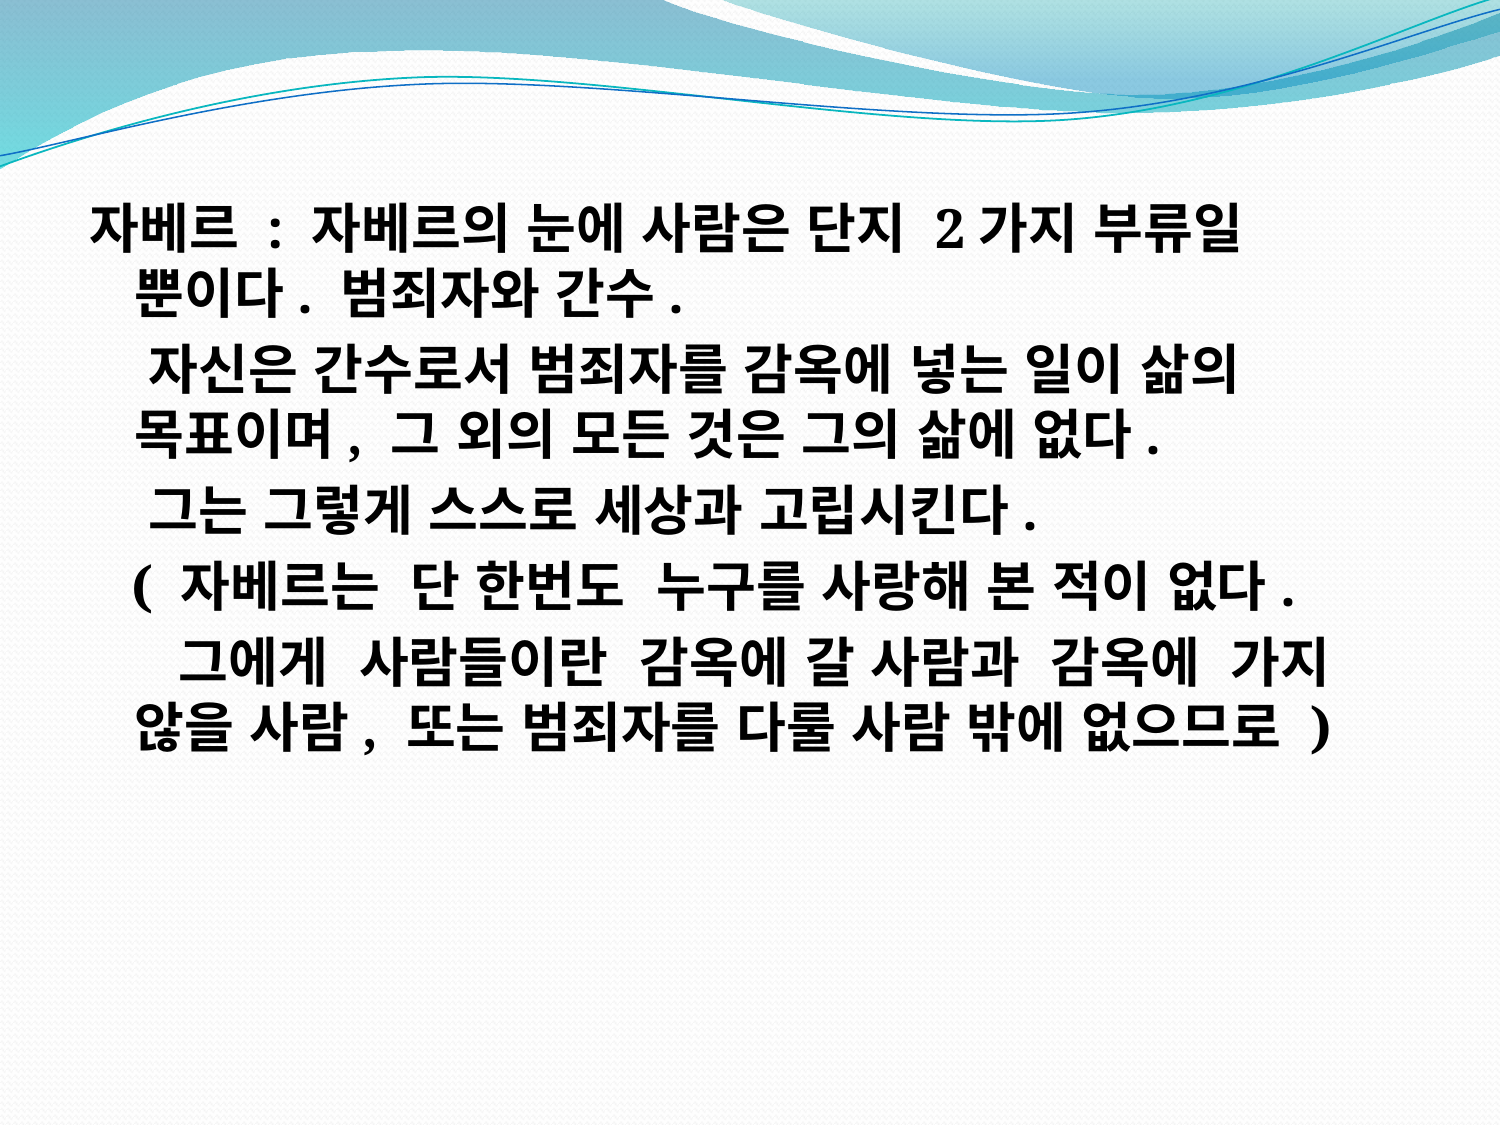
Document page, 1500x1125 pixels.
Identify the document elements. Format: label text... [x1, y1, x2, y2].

list 자베르 : 자베르의 눈에 사람은 단지 2가지 부류일 뿐이다. 범죄자와 간수. 자신은 간수로서 범죄자를 감옥에 넣는 일이 삶의 목표이며, 그 외의 모든 것은 그의 삶에 없다. 그는 그렇게 스스로 세상과 고립시킨다. ( 자베르는 단 한번도 누구를 사랑해 본 적이 없다. 그에게 사람들이란 감옥에 갈 사람과 감옥에 가지 않을 사람, 또는 범죄자를 다룰 사람 밖에 없으므로 ) [75, 187, 1425, 1038]
